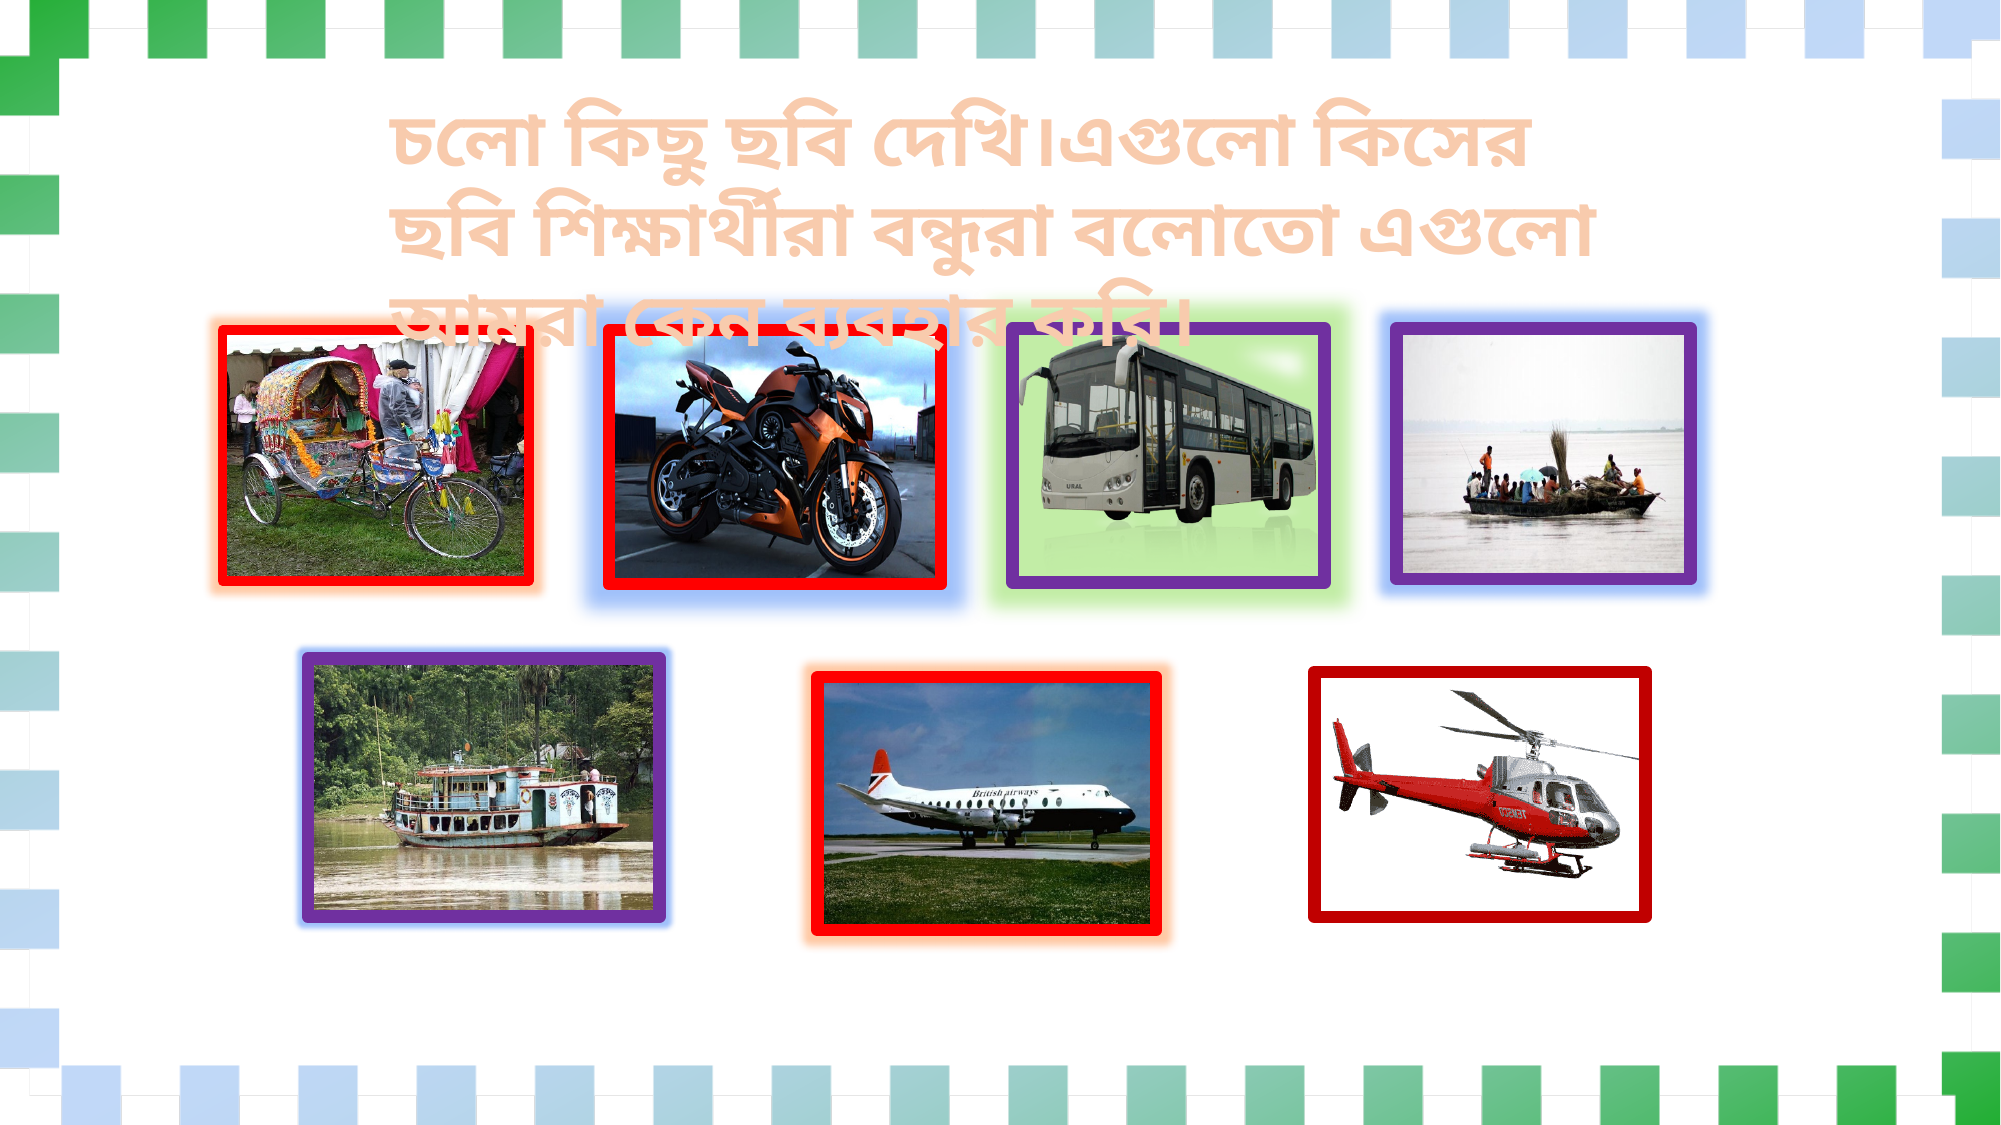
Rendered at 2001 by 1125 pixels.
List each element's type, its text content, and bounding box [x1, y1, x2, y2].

picture [0, 0, 2001, 1125]
text_box চলো কিছু ছবি দেখি।এগুলো কিসের ছবি শিক্ষার্থীরা বন্ধুরা বলোতো এগুলো আমরা কেন ব্যবহার করি। [375, 84, 1654, 369]
